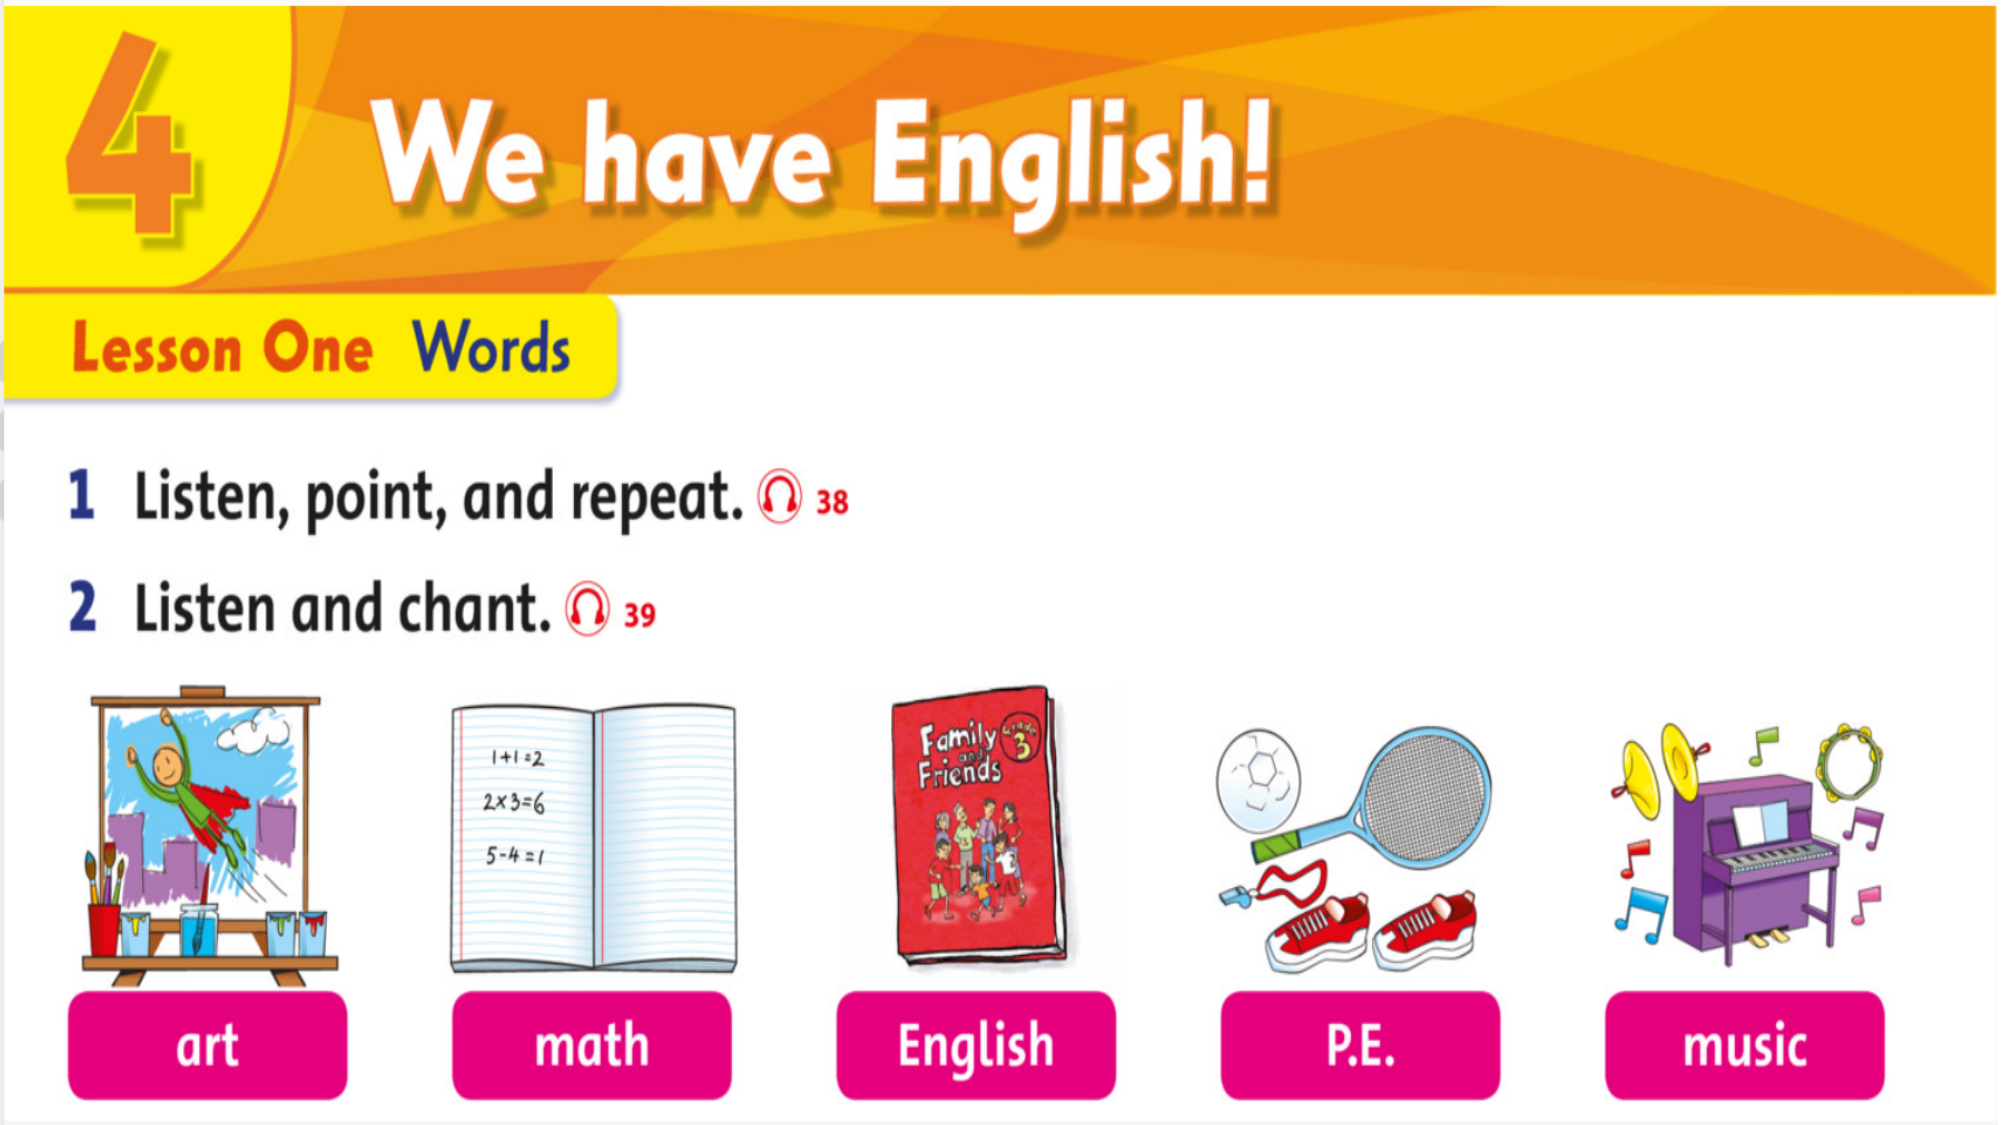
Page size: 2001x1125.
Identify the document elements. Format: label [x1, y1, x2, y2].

list [0, 0, 1998, 1125]
